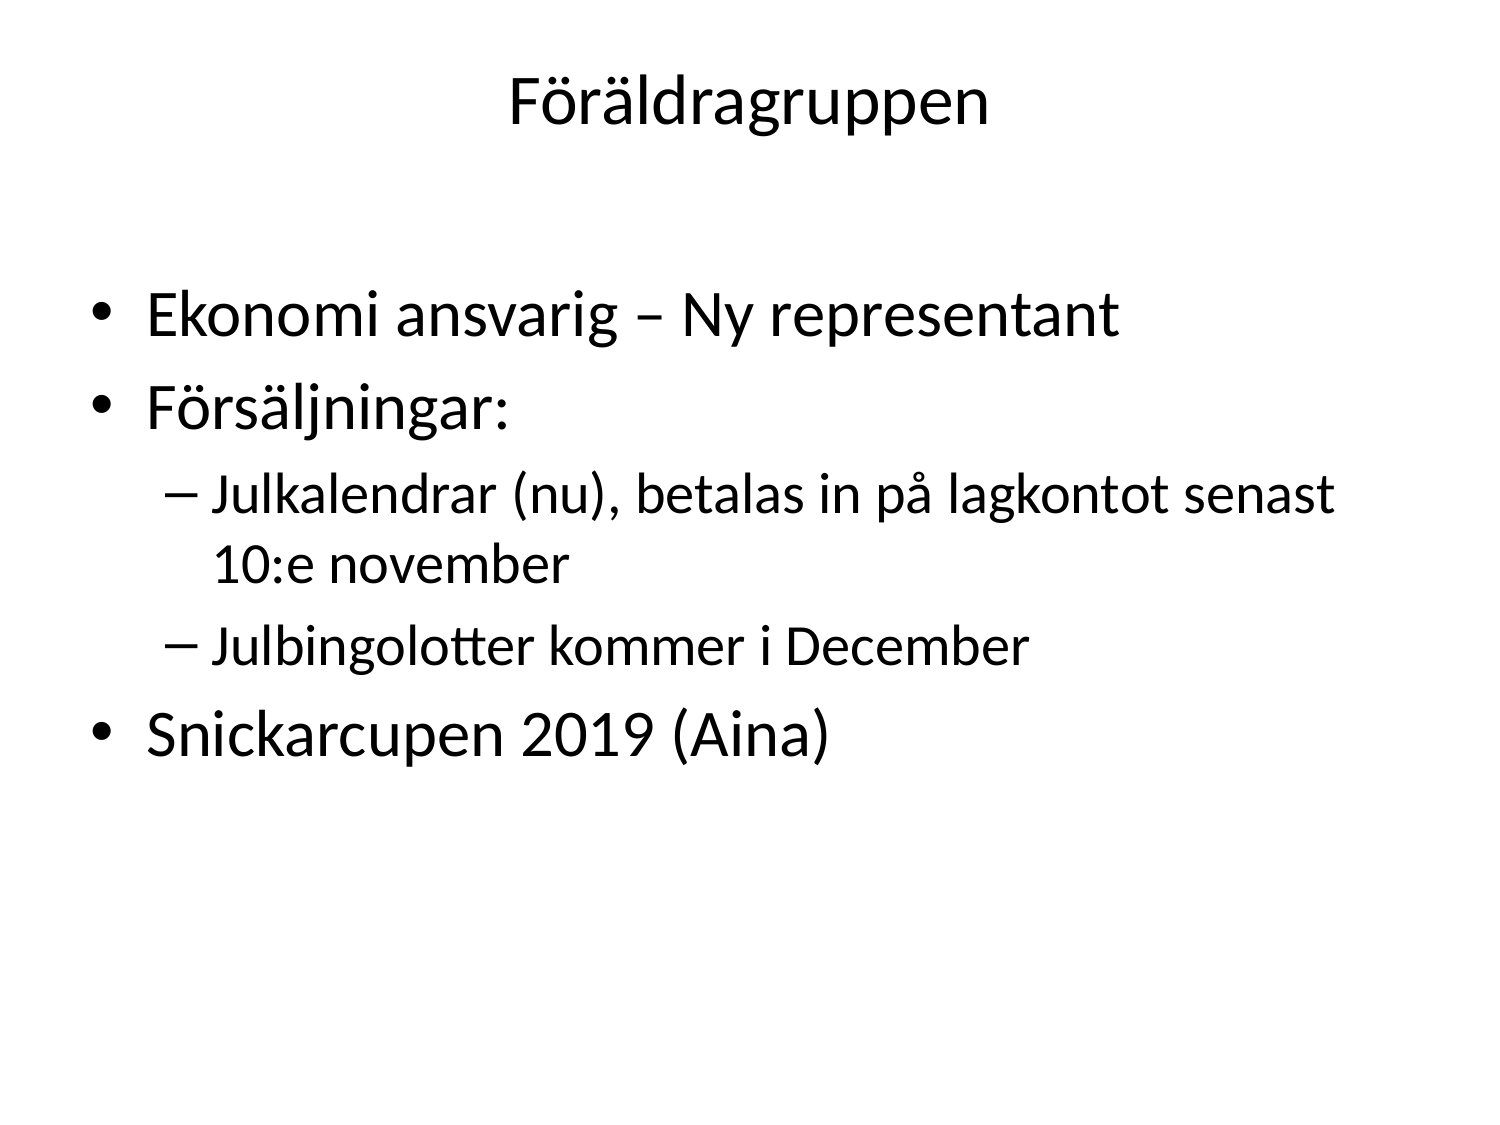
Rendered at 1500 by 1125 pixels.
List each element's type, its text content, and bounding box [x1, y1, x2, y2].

title Föräldragruppen [75, 45, 1425, 233]
list Ekonomi ansvarig – Ny representant Försäljningar: Julkalendrar (nu), betalas in på lagkontot senast 10:e november Julbingolotter kommer i December Snickarcupen 2019 (Aina) [75, 262, 1425, 1005]
